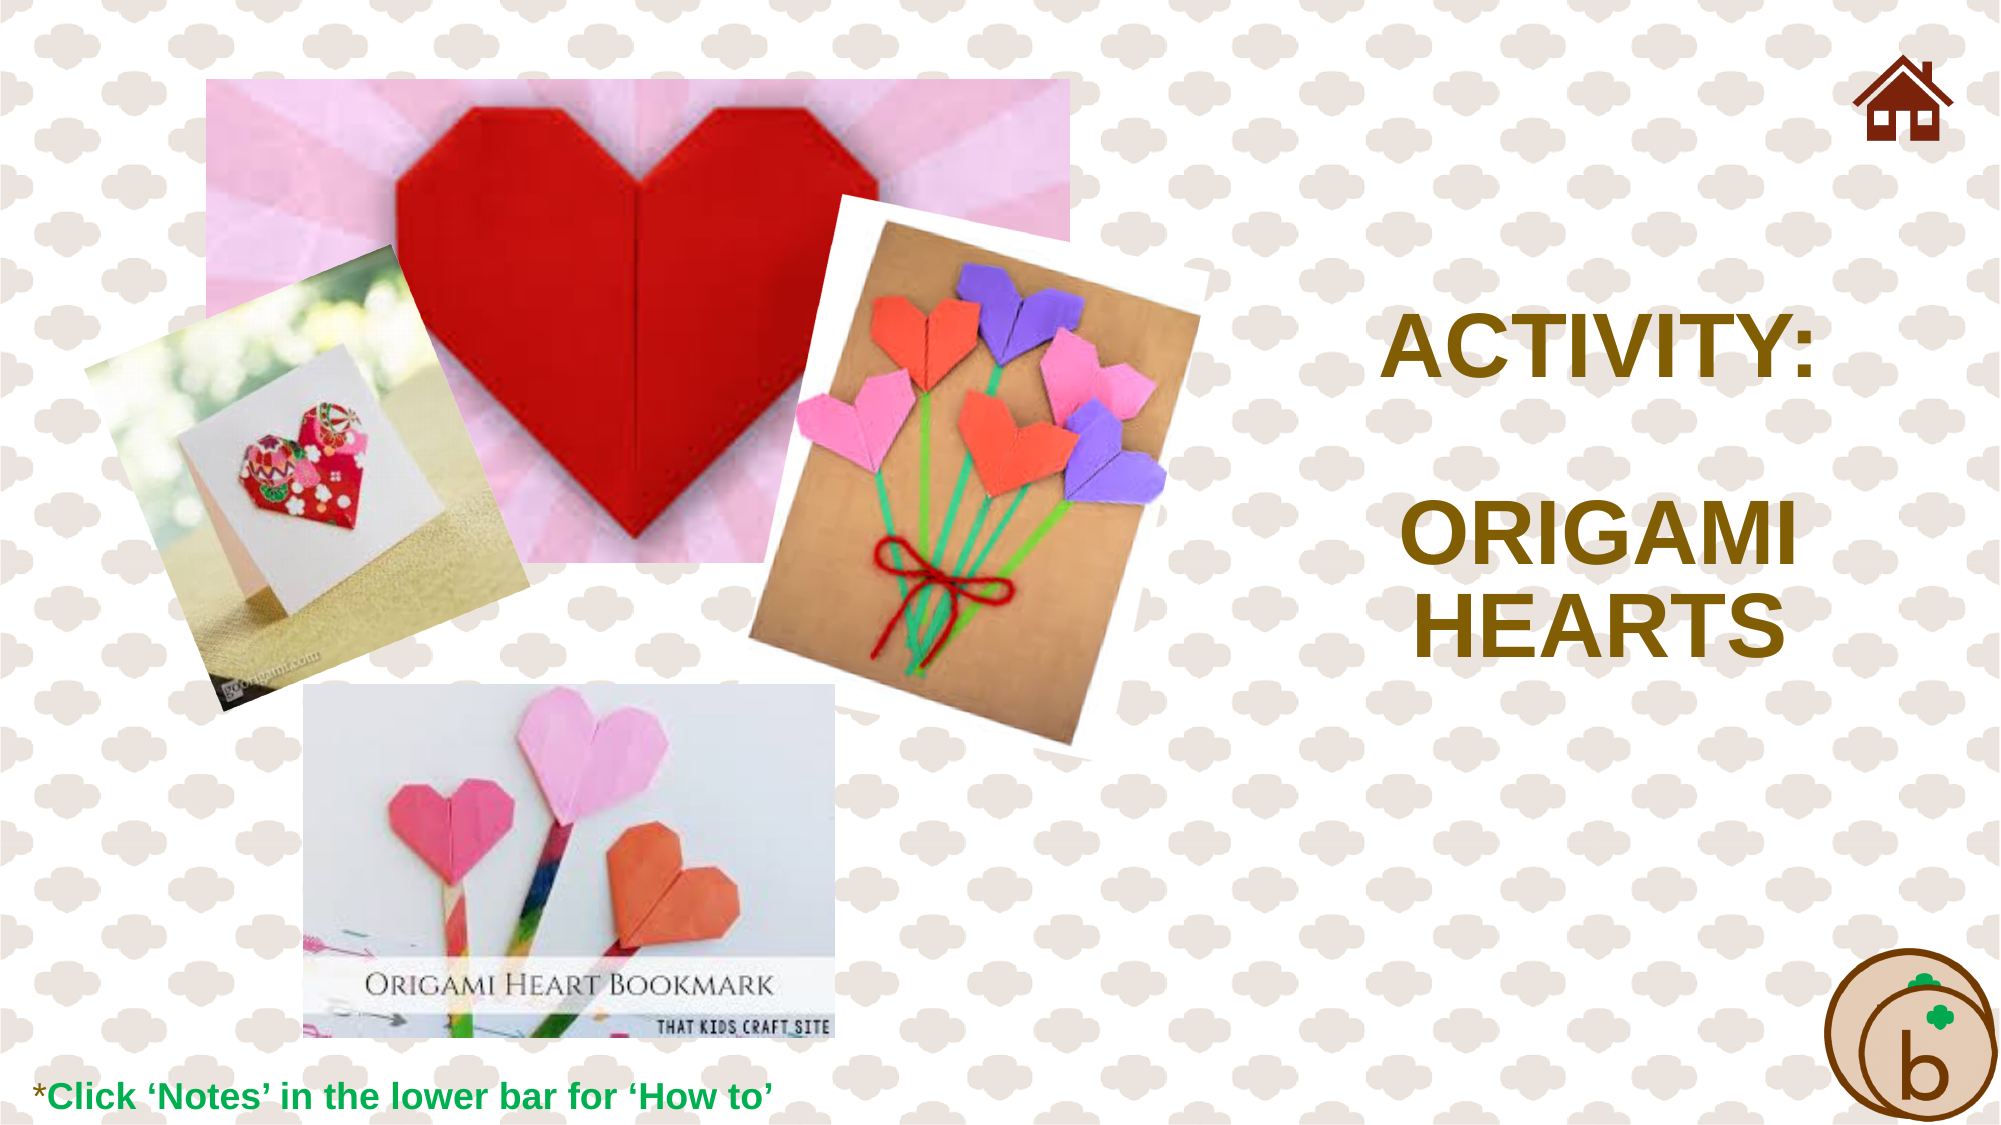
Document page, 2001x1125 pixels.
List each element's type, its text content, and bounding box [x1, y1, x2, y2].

picture [0, 0, 2001, 1125]
text_box *Click ‘Notes’ in the lower bar for ‘How to’ [17, 1064, 805, 1125]
title ACTIVITY: ORIGAMI HEARTS [1311, 340, 1888, 685]
